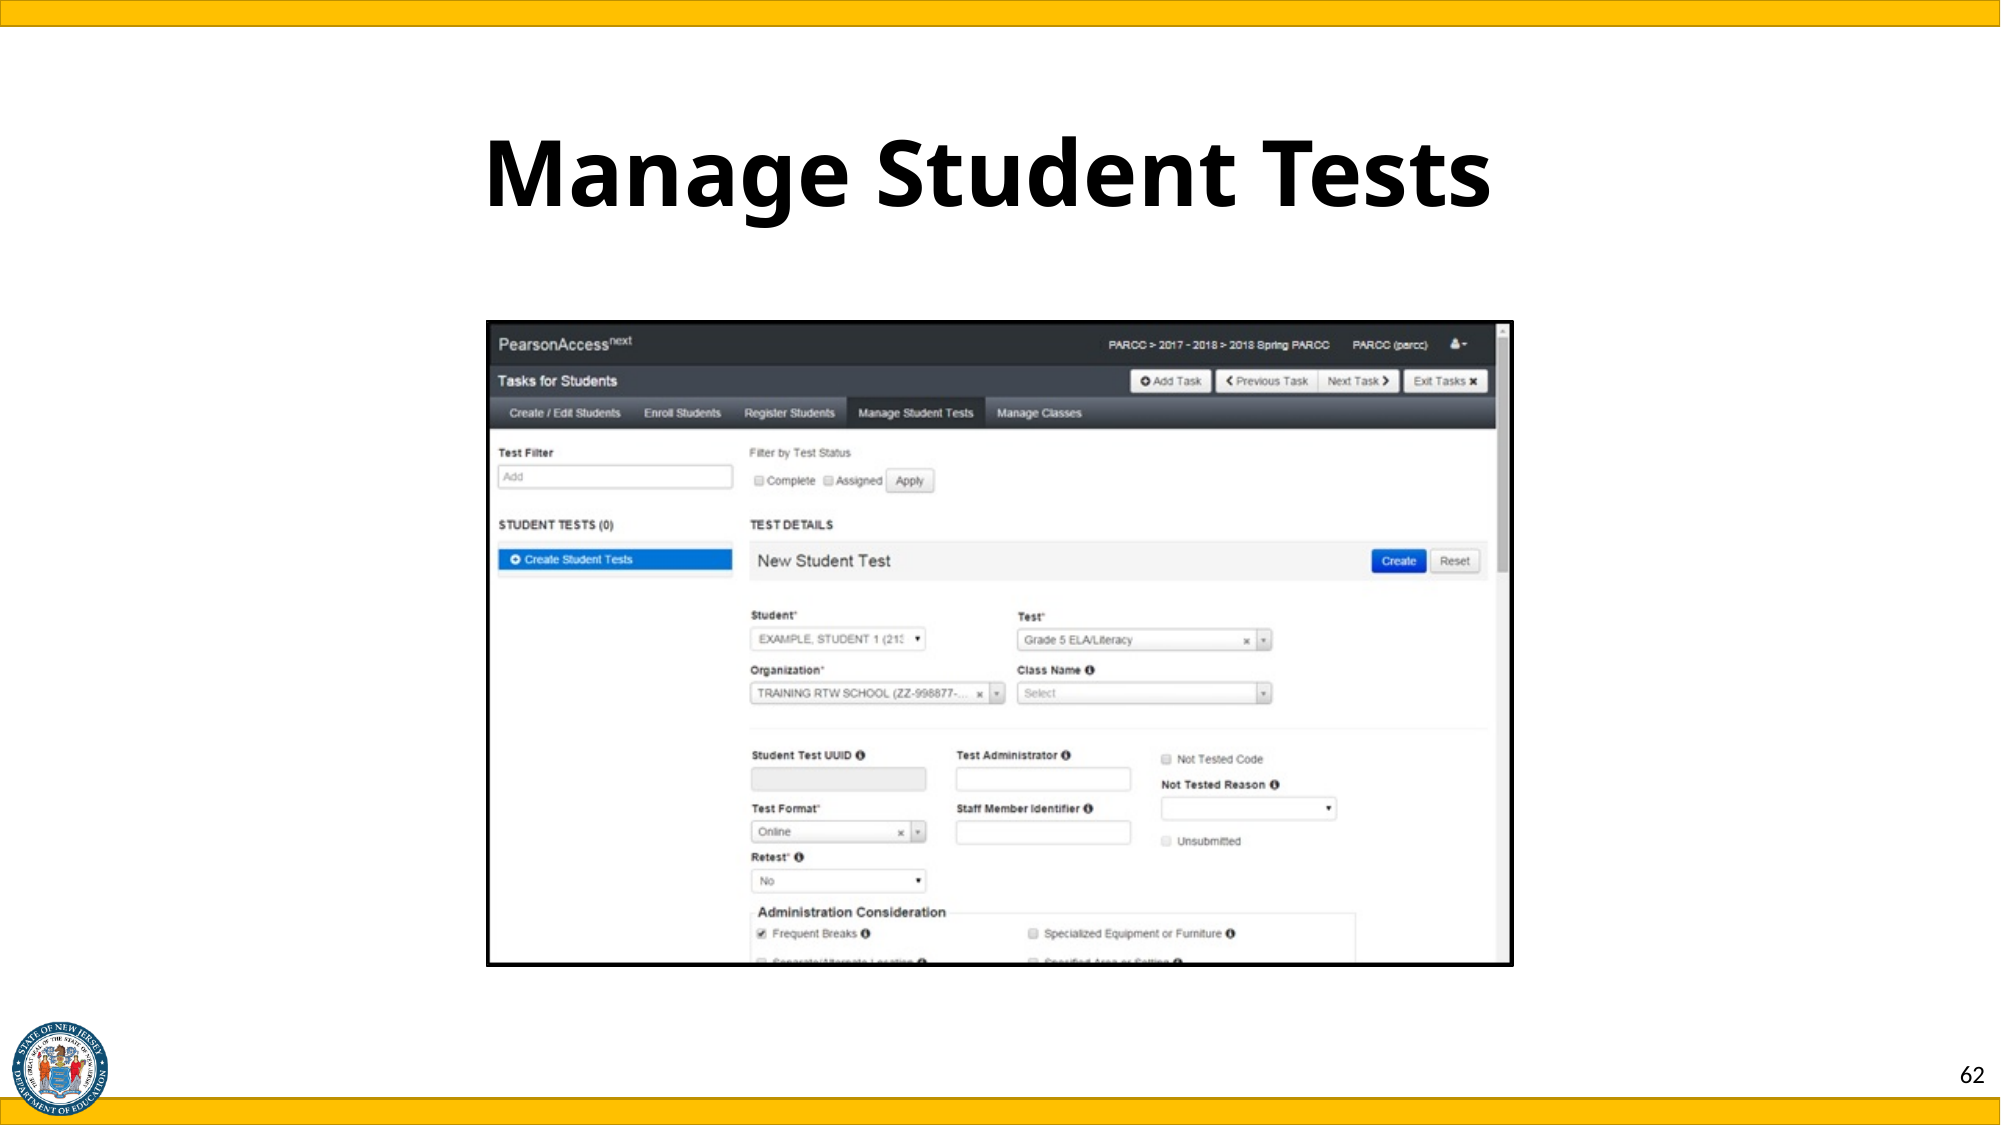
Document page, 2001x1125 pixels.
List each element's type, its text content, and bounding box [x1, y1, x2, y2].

slide_number 62 [1550, 1051, 2000, 1100]
title Manage Student Tests [137, 111, 1863, 243]
picture [12, 1021, 108, 1116]
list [487, 321, 1513, 966]
